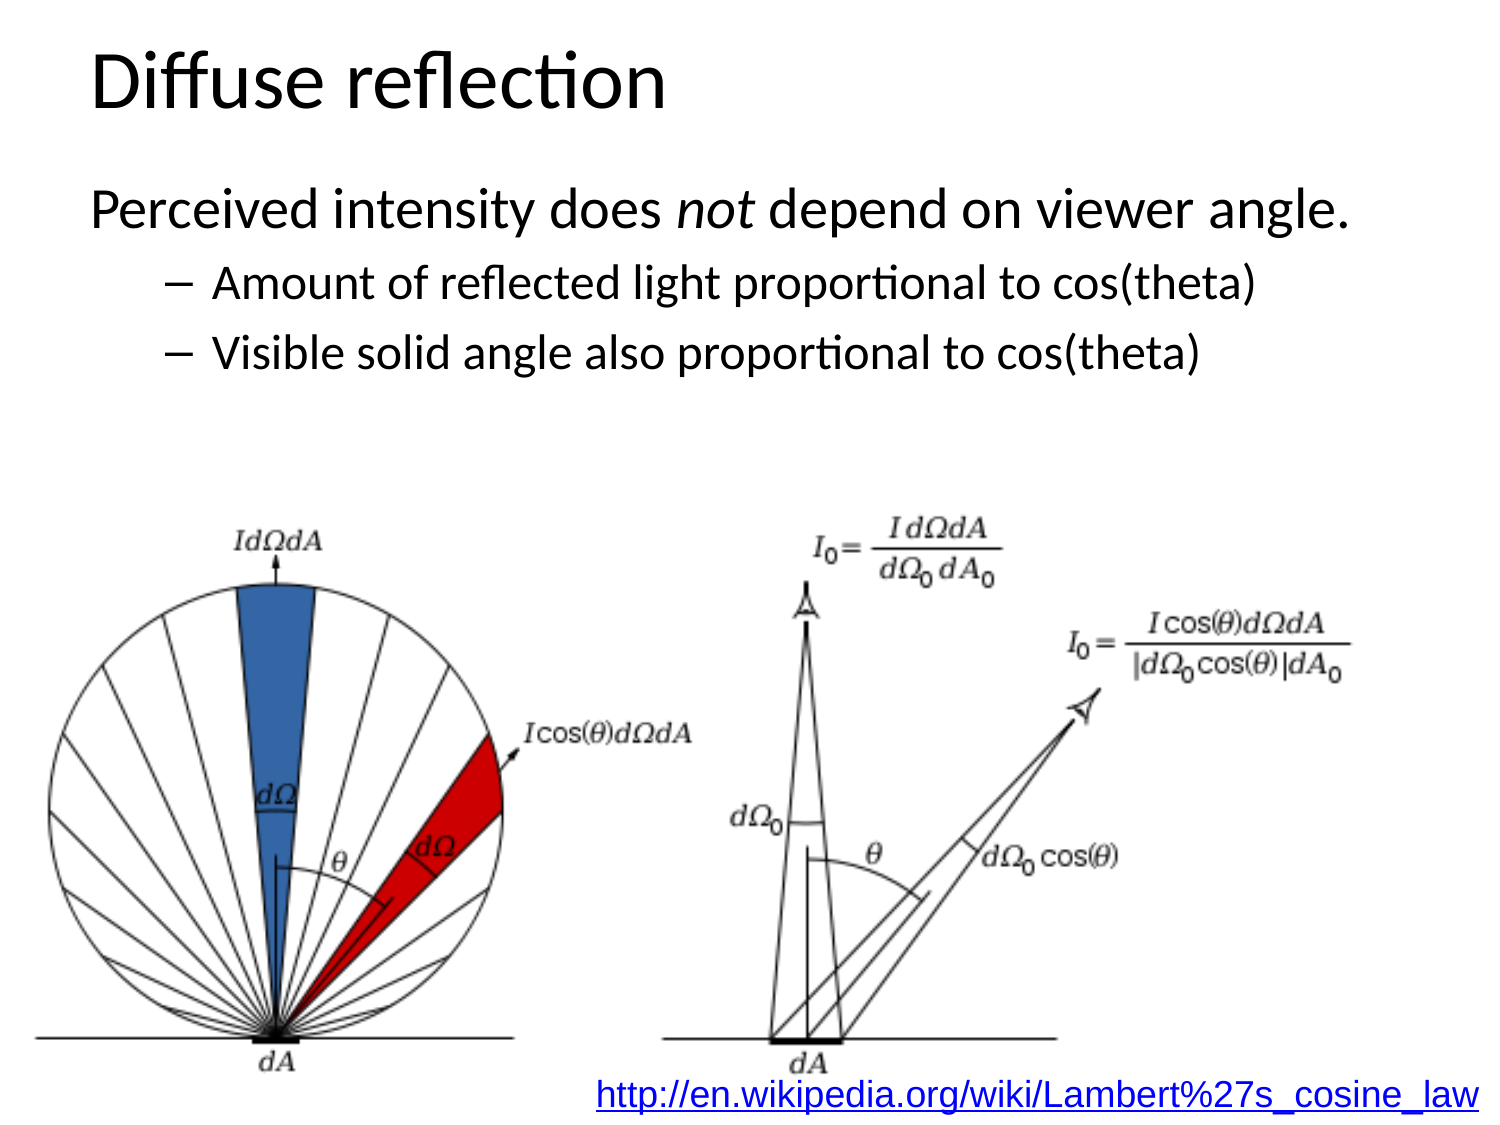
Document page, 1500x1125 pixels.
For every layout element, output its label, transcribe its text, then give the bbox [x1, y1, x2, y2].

list Perceived intensity does not depend on viewer angle. Amount of reflected light proportional to cos(theta) Visible solid angle also proportional to cos(theta) [74, 162, 1426, 1006]
picture [26, 491, 1363, 1086]
text_box Diffuse reflection [74, 0, 1425, 150]
text_box http://en.wikipedia.org/wiki/Lambert%27s_cosine_law [581, 1063, 1495, 1123]
